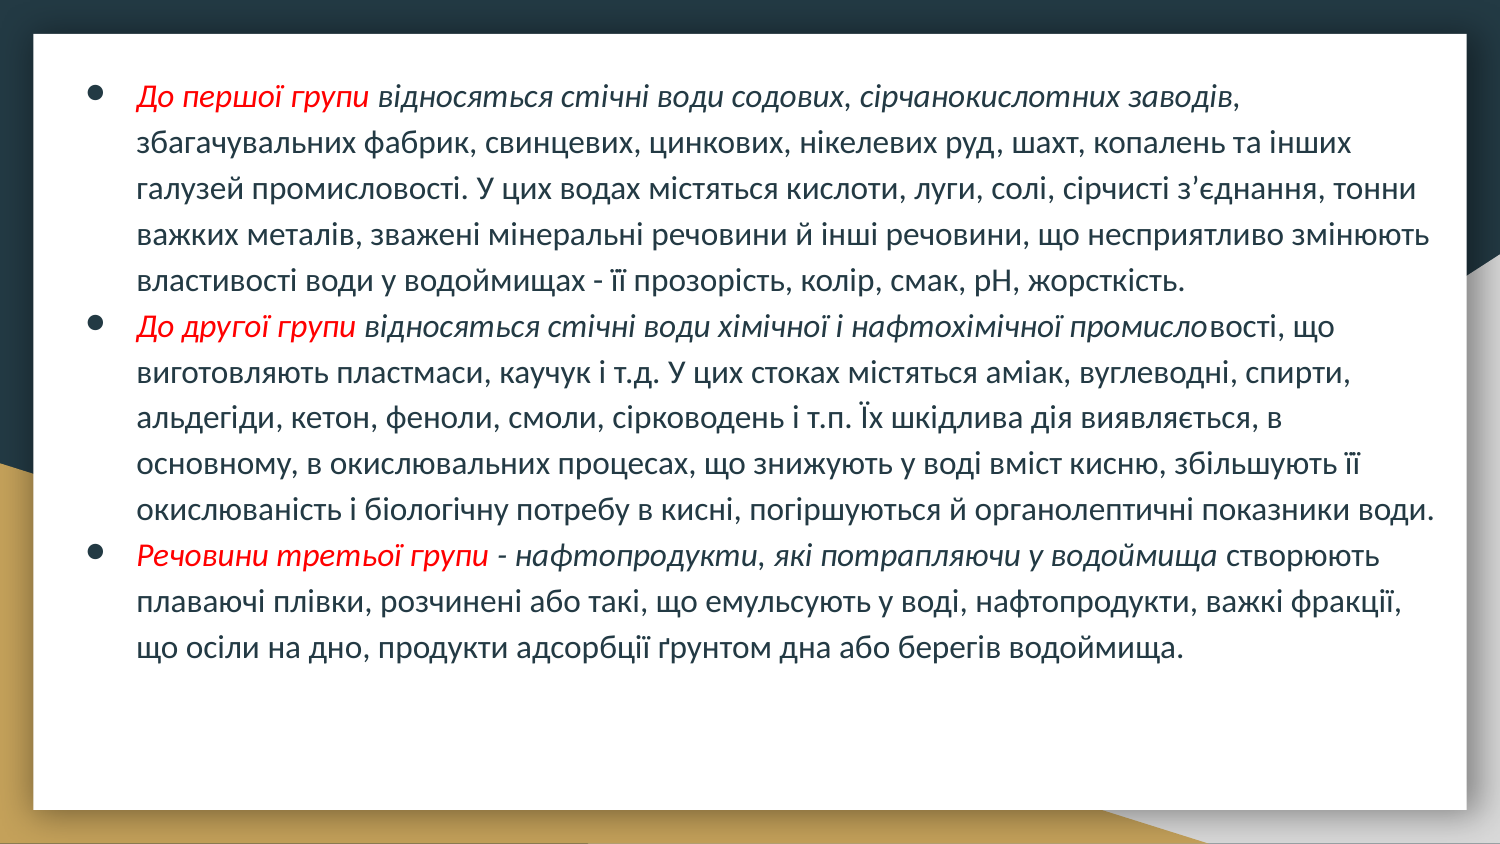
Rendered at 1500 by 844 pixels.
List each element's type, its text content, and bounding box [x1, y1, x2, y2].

list До першої групи відносяться стічні води содових, сірчанокислотних заводів, збагачувальних фабрик, свинцевих, цинкових, нікелевих руд, шахт, копалень та інших галузей промисловості. У цих водах містяться кислоти, луги, солі, сірчисті з’єднання, тонни важких металів, зважені мінеральні речовини й інші речовини, що несприятливо змінюють властивості води у водоймищах - її прозорість, колір, смак, рН, жорсткість. До другої групи відносяться стічні води хімічної і нафтохімічної промисловості, що виготовляють пластмаси, каучук і т.д. У цих стоках містяться аміак, вуглеводні, спирти, альдегіди, кетон, феноли, смоли, сірководень і т.п. Їх шкідлива дія виявляється, в основному, в окислювальних процесах, що знижують у воді вміст кисню, збільшують її окислюваність і біологічну потребу в кисні, погіршуються й органолептичні показники води. Речовини третьої групи - нафтопродукти, які потрапляючи у водоймища створюють плаваючі плівки, розчинені або такі, що емульсують у воді, нафтопродукти, важкі фракції, що осіли на дно, продукти адсорбції ґрунтом дна або берегів водоймища. [46, 53, 1459, 794]
